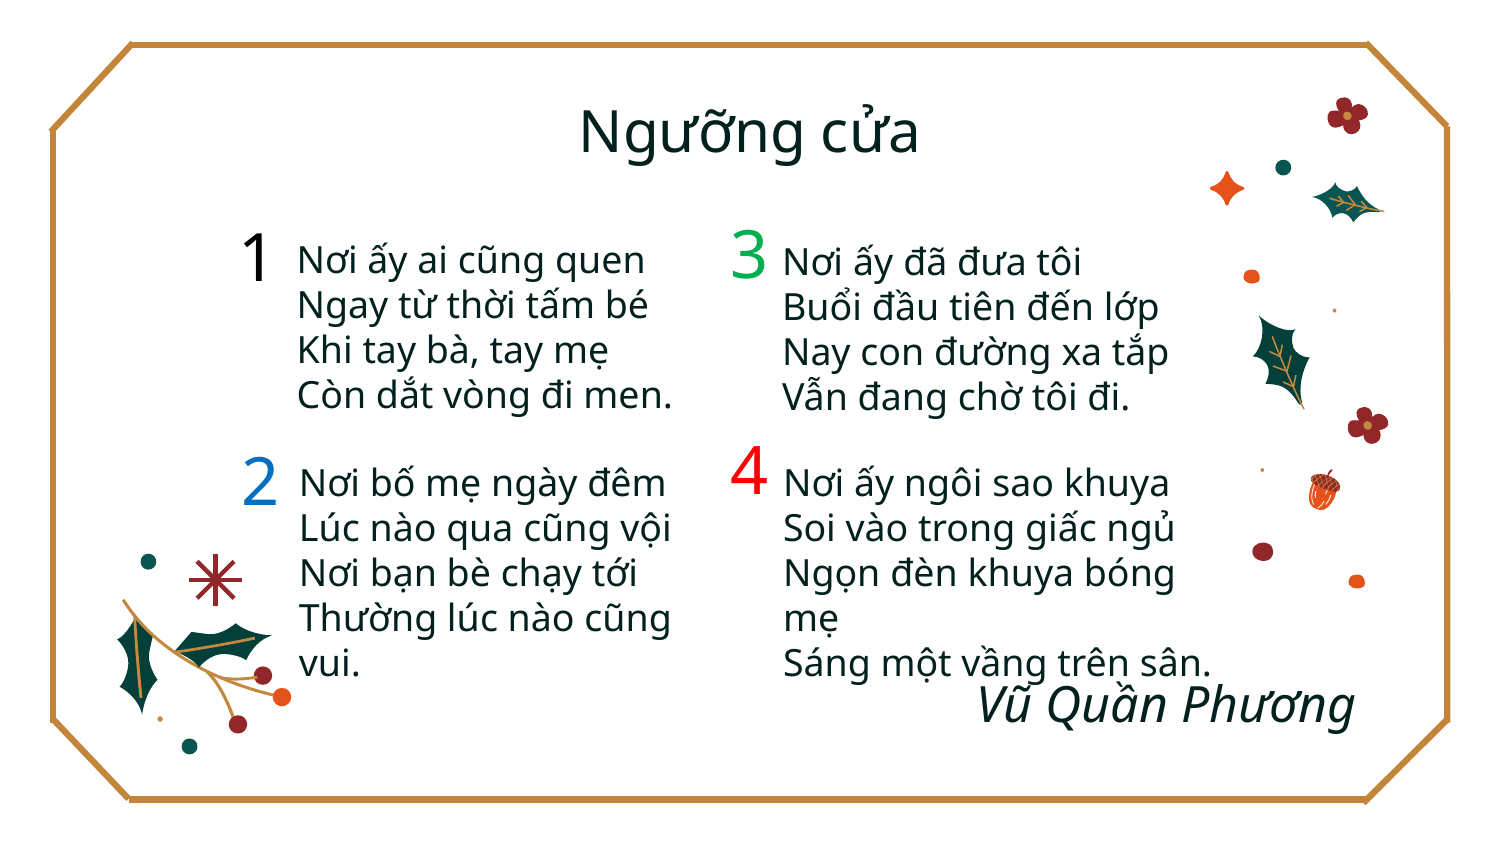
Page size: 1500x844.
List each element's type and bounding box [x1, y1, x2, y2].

text_box [50, 42, 1448, 804]
